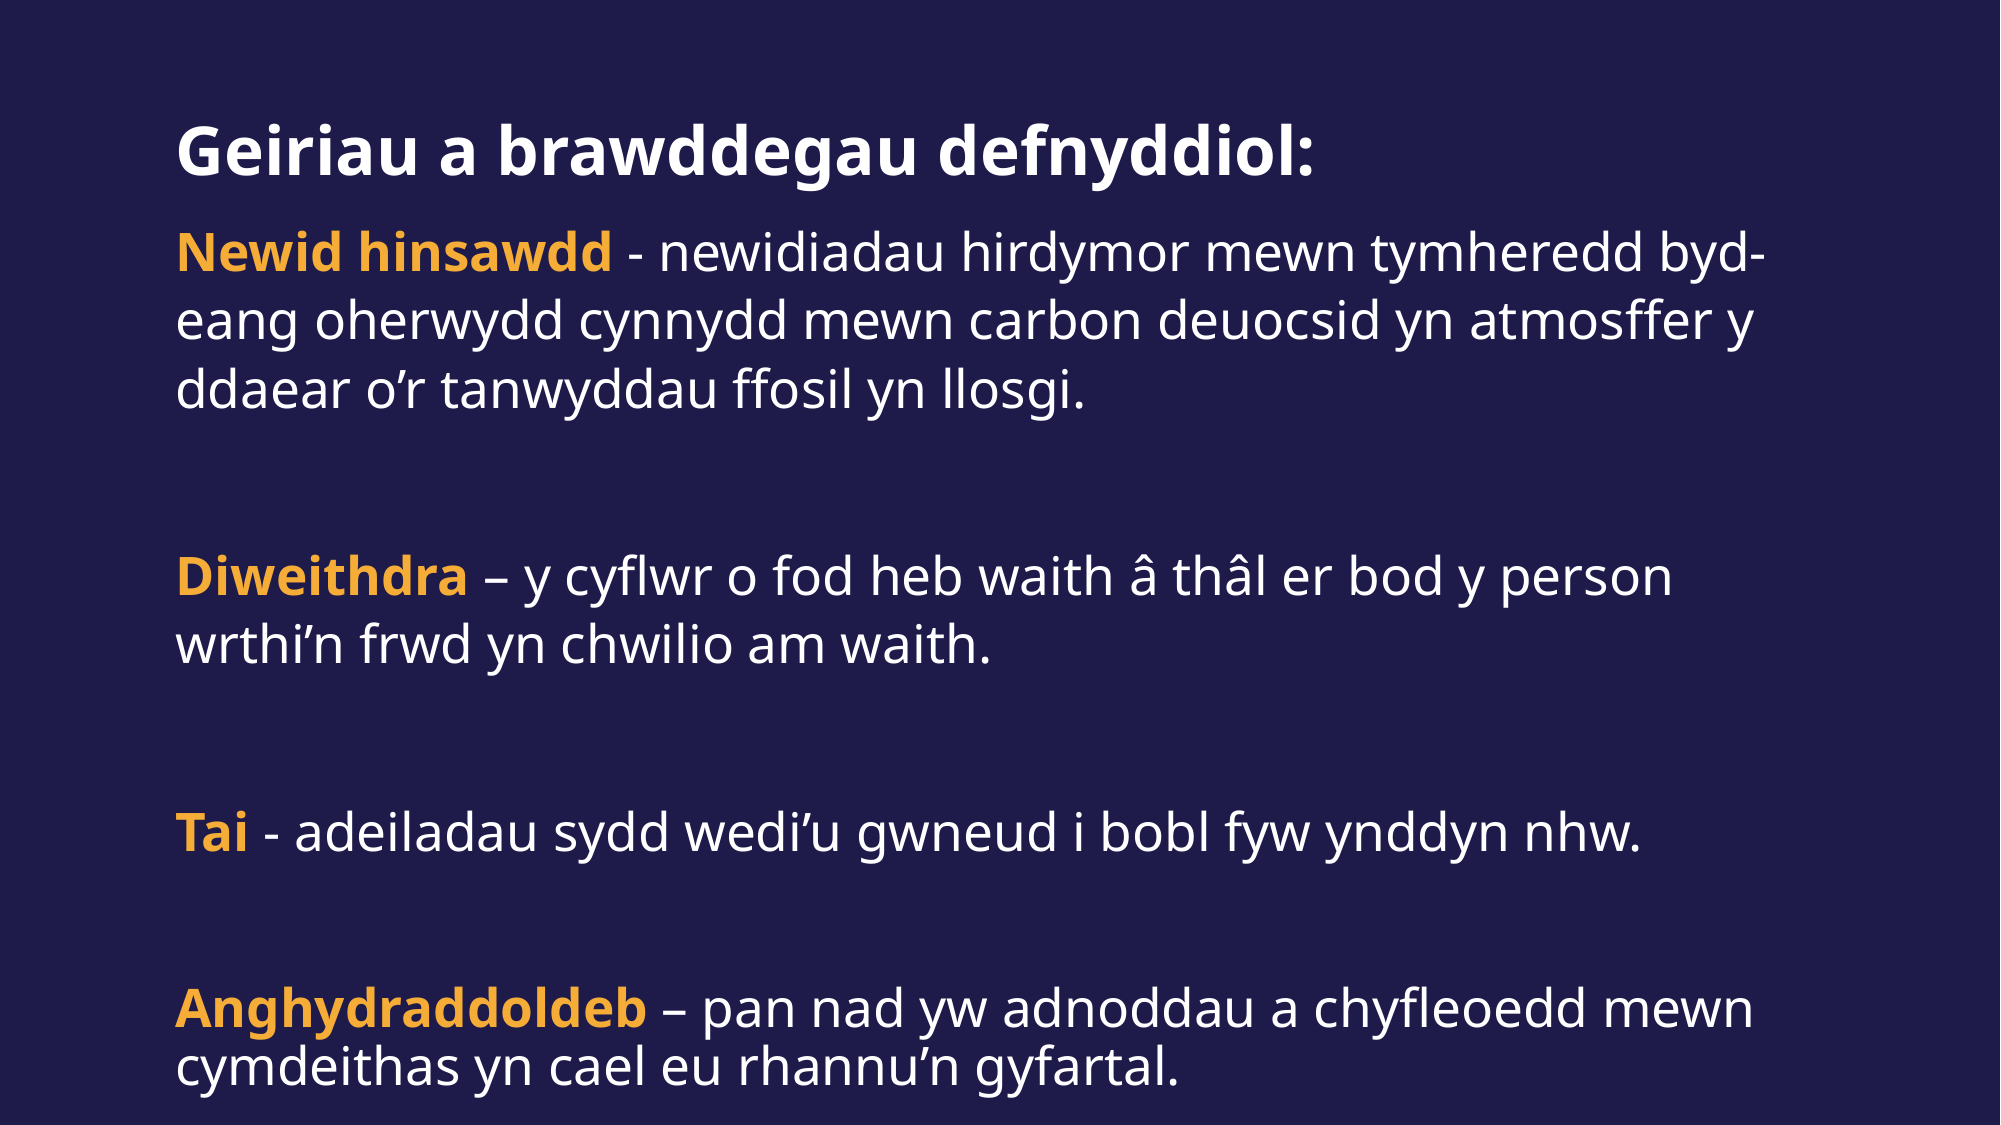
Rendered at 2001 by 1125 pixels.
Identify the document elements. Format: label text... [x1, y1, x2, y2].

list Geiriau a brawddegau defnyddiol: Newid hinsawdd - newidiadau hirdymor mewn tymheredd byd-eang oherwydd cynnydd mewn carbon deuocsid yn atmosffer y ddaear o’r tanwyddau ffosil yn llosgi. Diweithdra – y cyflwr o fod heb waith â thâl er bod y person wrthi’n frwd yn chwilio am waith. Tai - adeiladau sydd wedi’u gwneud i bobl fyw ynddyn nhw. Anghydraddoldeb – pan nad yw adnoddau a chyfleoedd mewn cymdeithas yn cael eu rhannu’n gyfartal. [160, 94, 1803, 1107]
